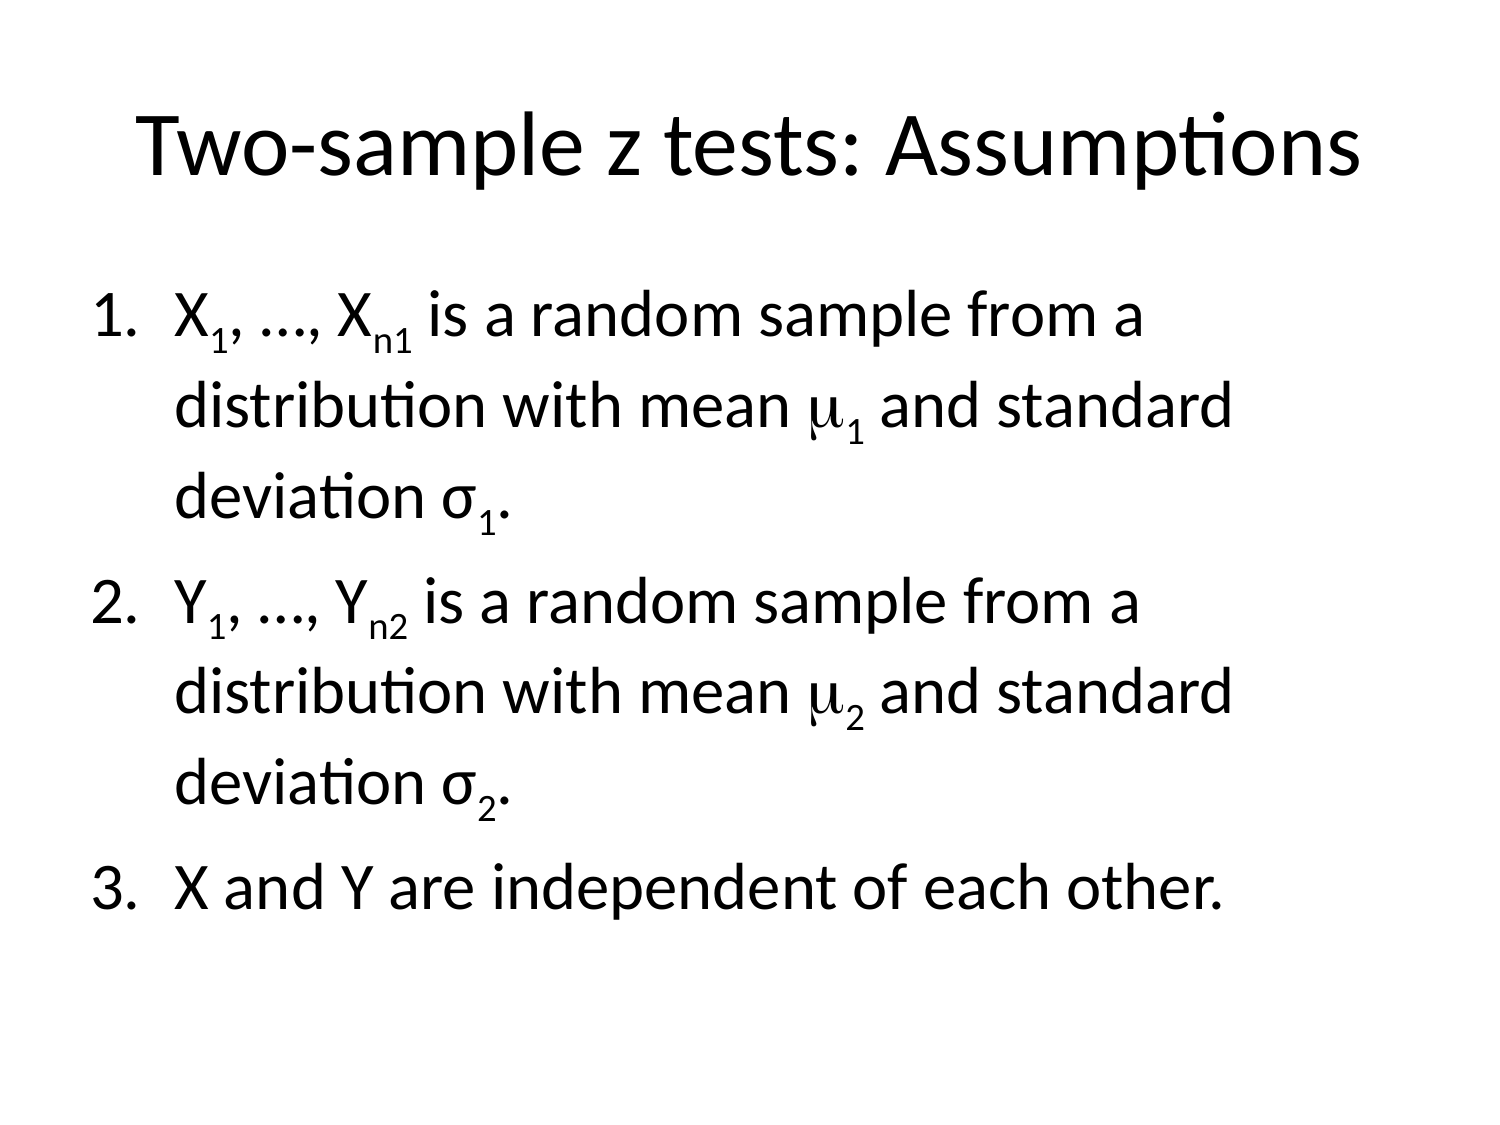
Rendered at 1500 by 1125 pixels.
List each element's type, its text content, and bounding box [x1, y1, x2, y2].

title Two-sample z tests: Assumptions [75, 45, 1425, 233]
list X1, …, Xn1 is a random sample from a distribution with mean 1 and standard deviation σ1. Y1, …, Yn2 is a random sample from a distribution with mean 2 and standard deviation σ2. X and Y are independent of each other. [75, 262, 1425, 1005]
